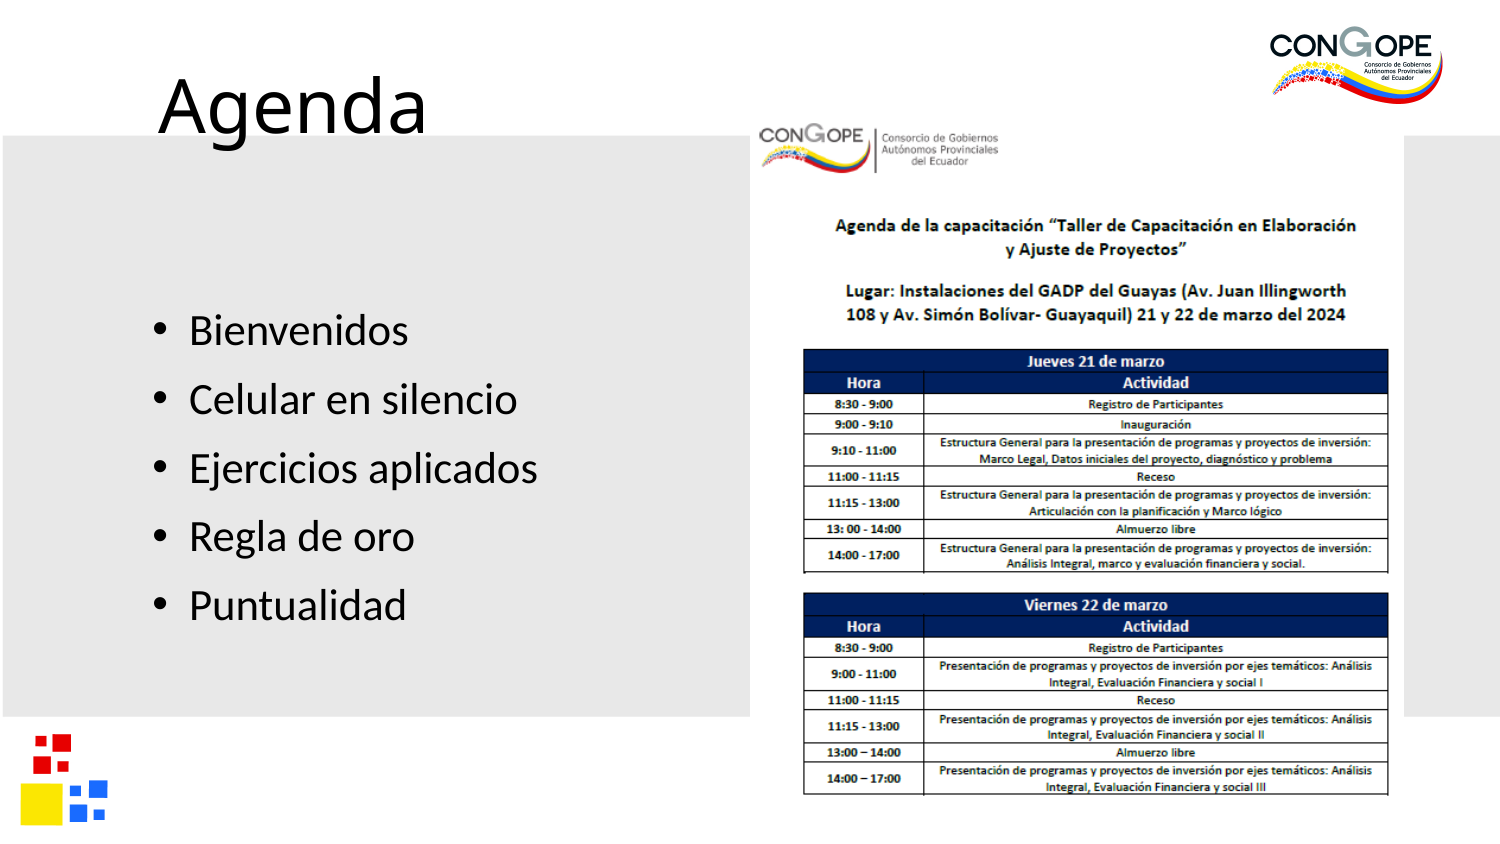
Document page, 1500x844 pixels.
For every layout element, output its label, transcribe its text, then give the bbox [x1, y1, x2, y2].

text_box Bienvenidos Celular en silencio Ejercicios aplicados Regla de oro Puntualidad [137, 299, 744, 640]
picture [0, 0, 1500, 844]
title Agenda [0, 33, 588, 175]
